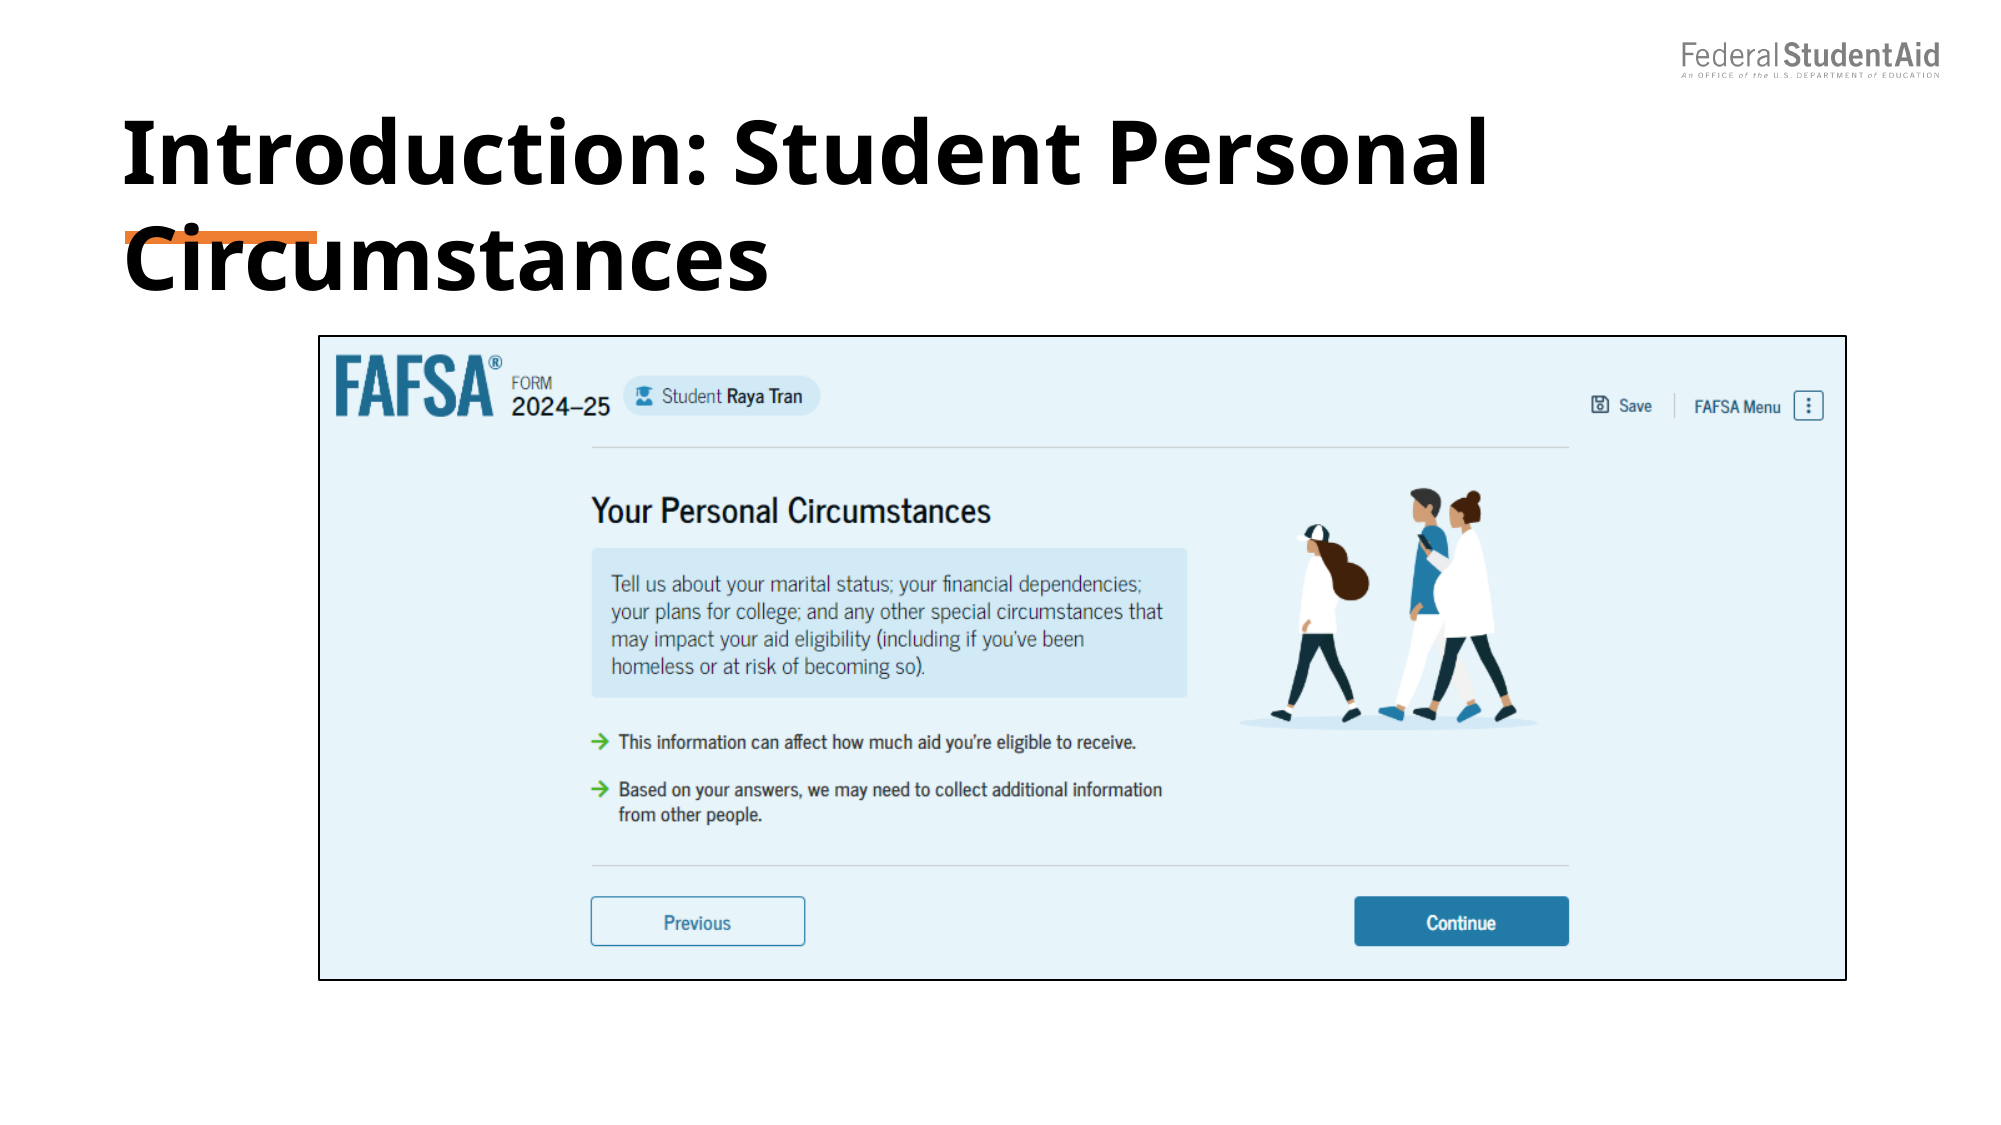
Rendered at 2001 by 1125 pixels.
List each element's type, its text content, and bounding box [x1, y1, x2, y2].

title Introduction: Student Personal Circumstances [107, 88, 2000, 239]
picture [320, 337, 1845, 980]
picture [1681, 42, 1939, 78]
